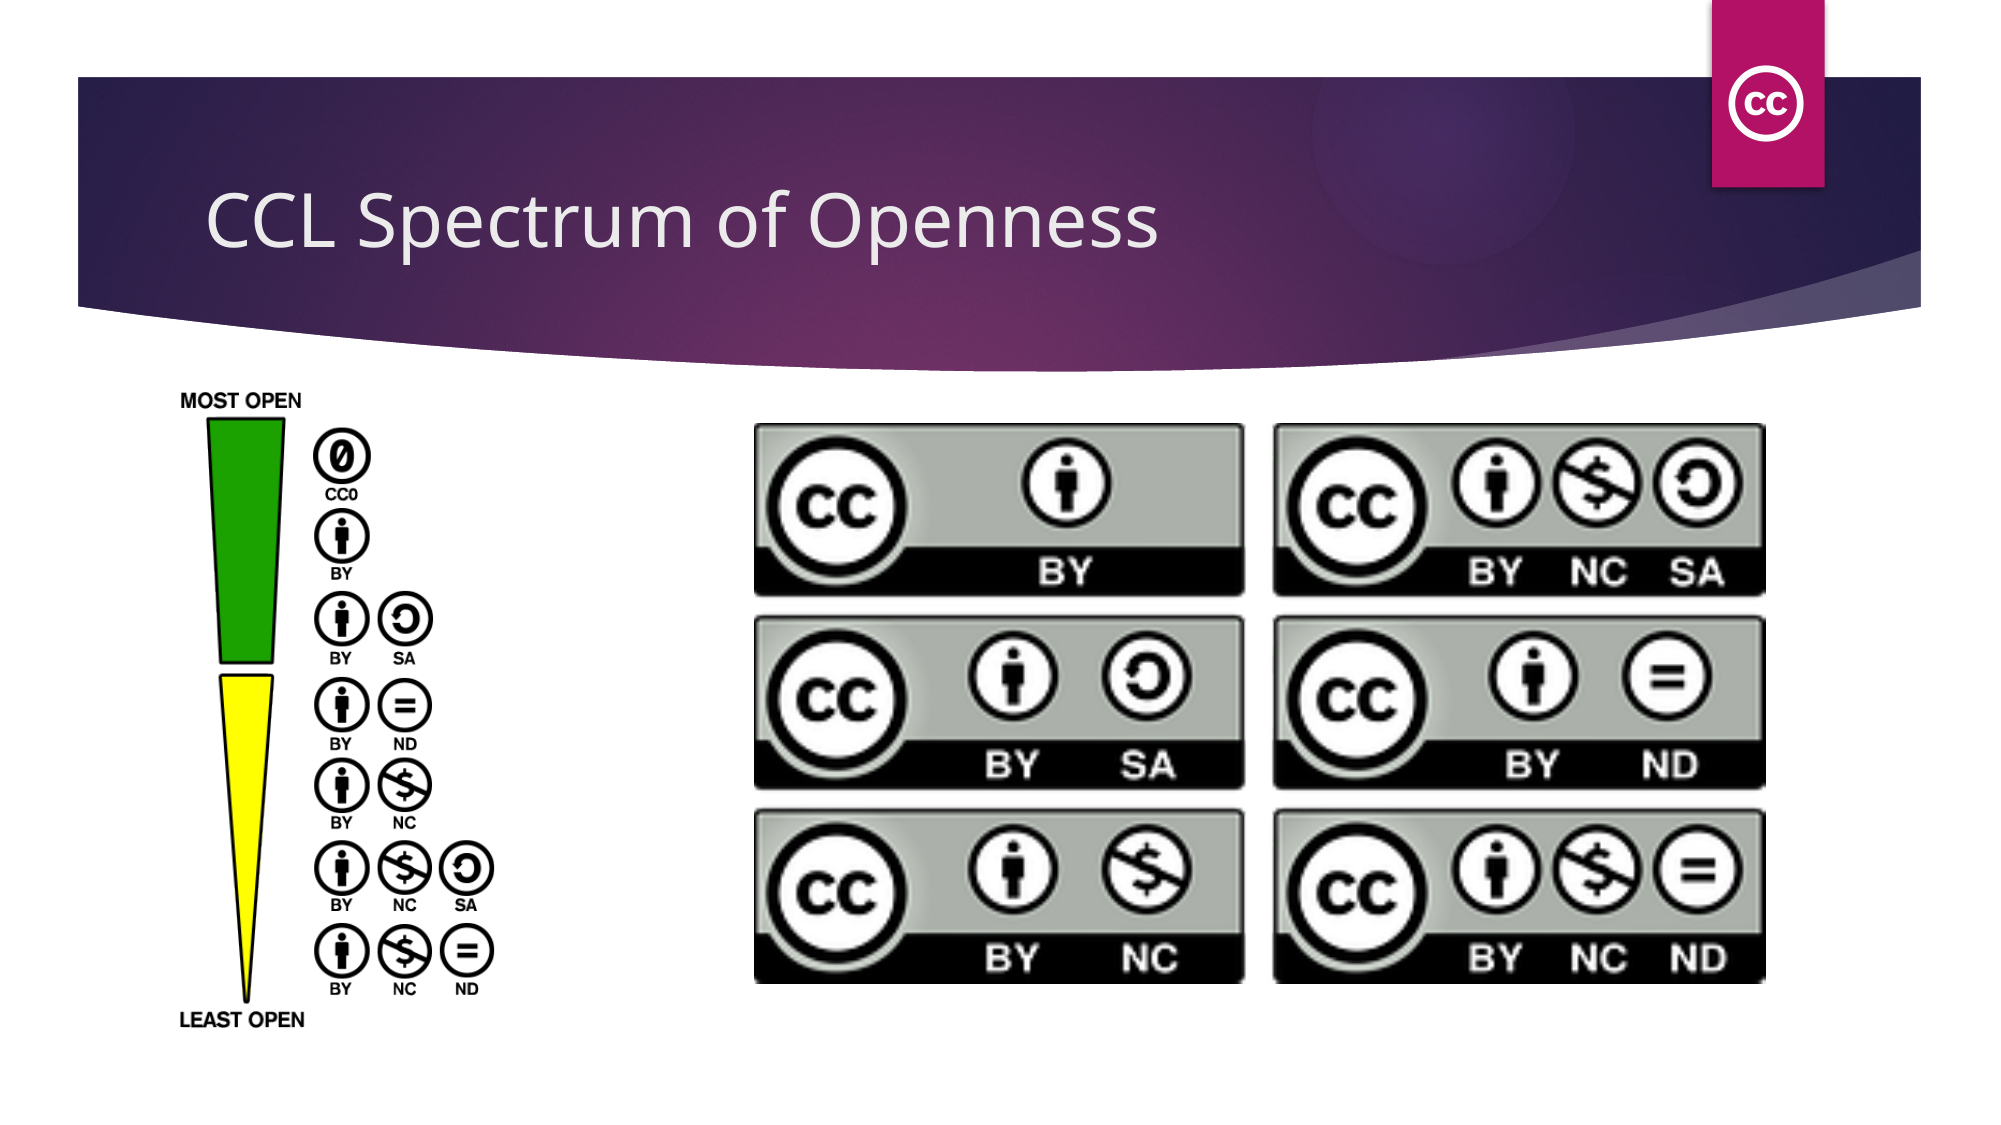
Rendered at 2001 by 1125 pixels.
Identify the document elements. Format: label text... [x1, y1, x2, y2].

picture [754, 423, 1767, 984]
picture [1727, 65, 1804, 142]
picture [164, 379, 504, 1039]
title CCL Spectrum of Openness [189, 159, 1627, 276]
